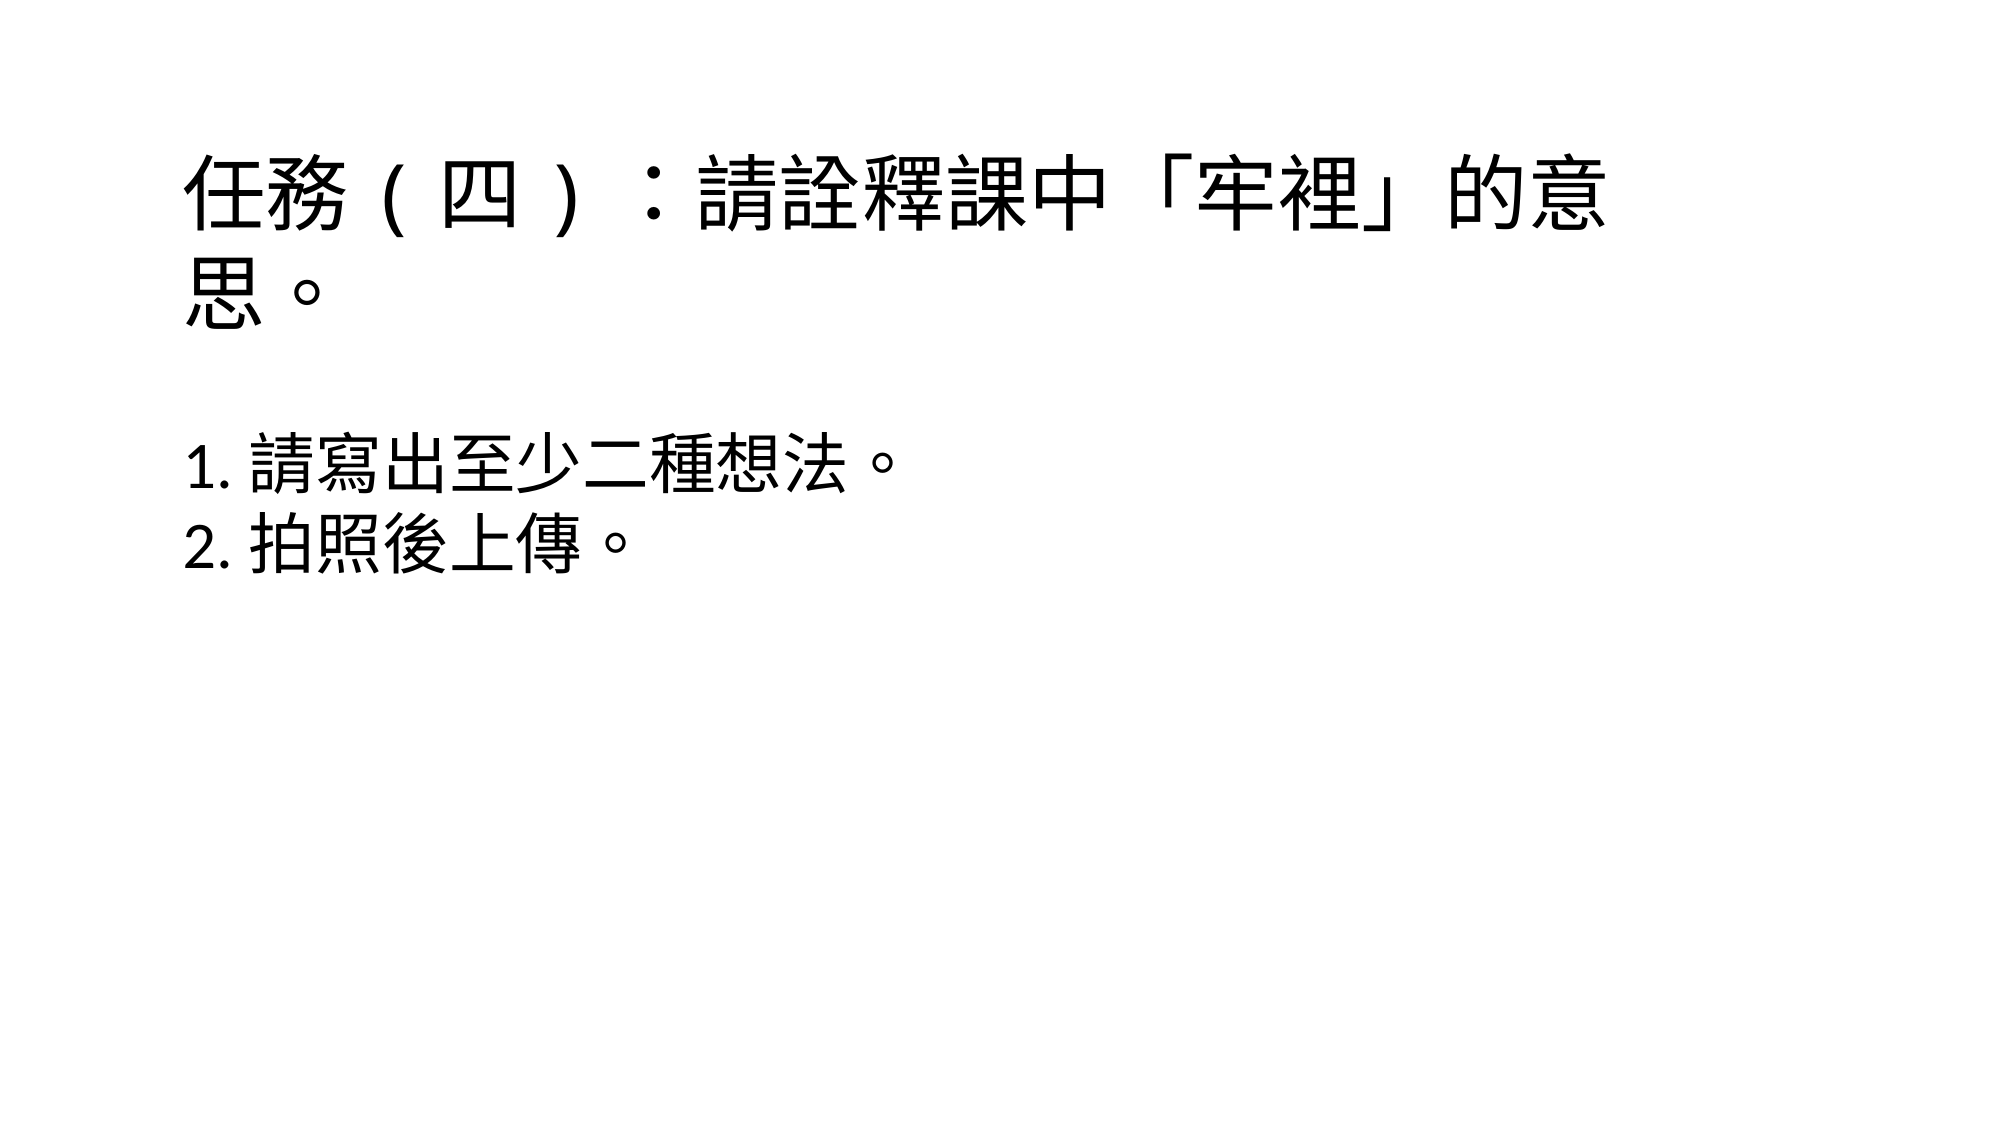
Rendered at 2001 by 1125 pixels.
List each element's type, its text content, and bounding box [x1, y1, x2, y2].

text_box 任務(四)：請詮釋課中「牢裡」的意思。 1.請寫出至少二種想法。 2.拍照後上傳。 [167, 134, 1667, 589]
